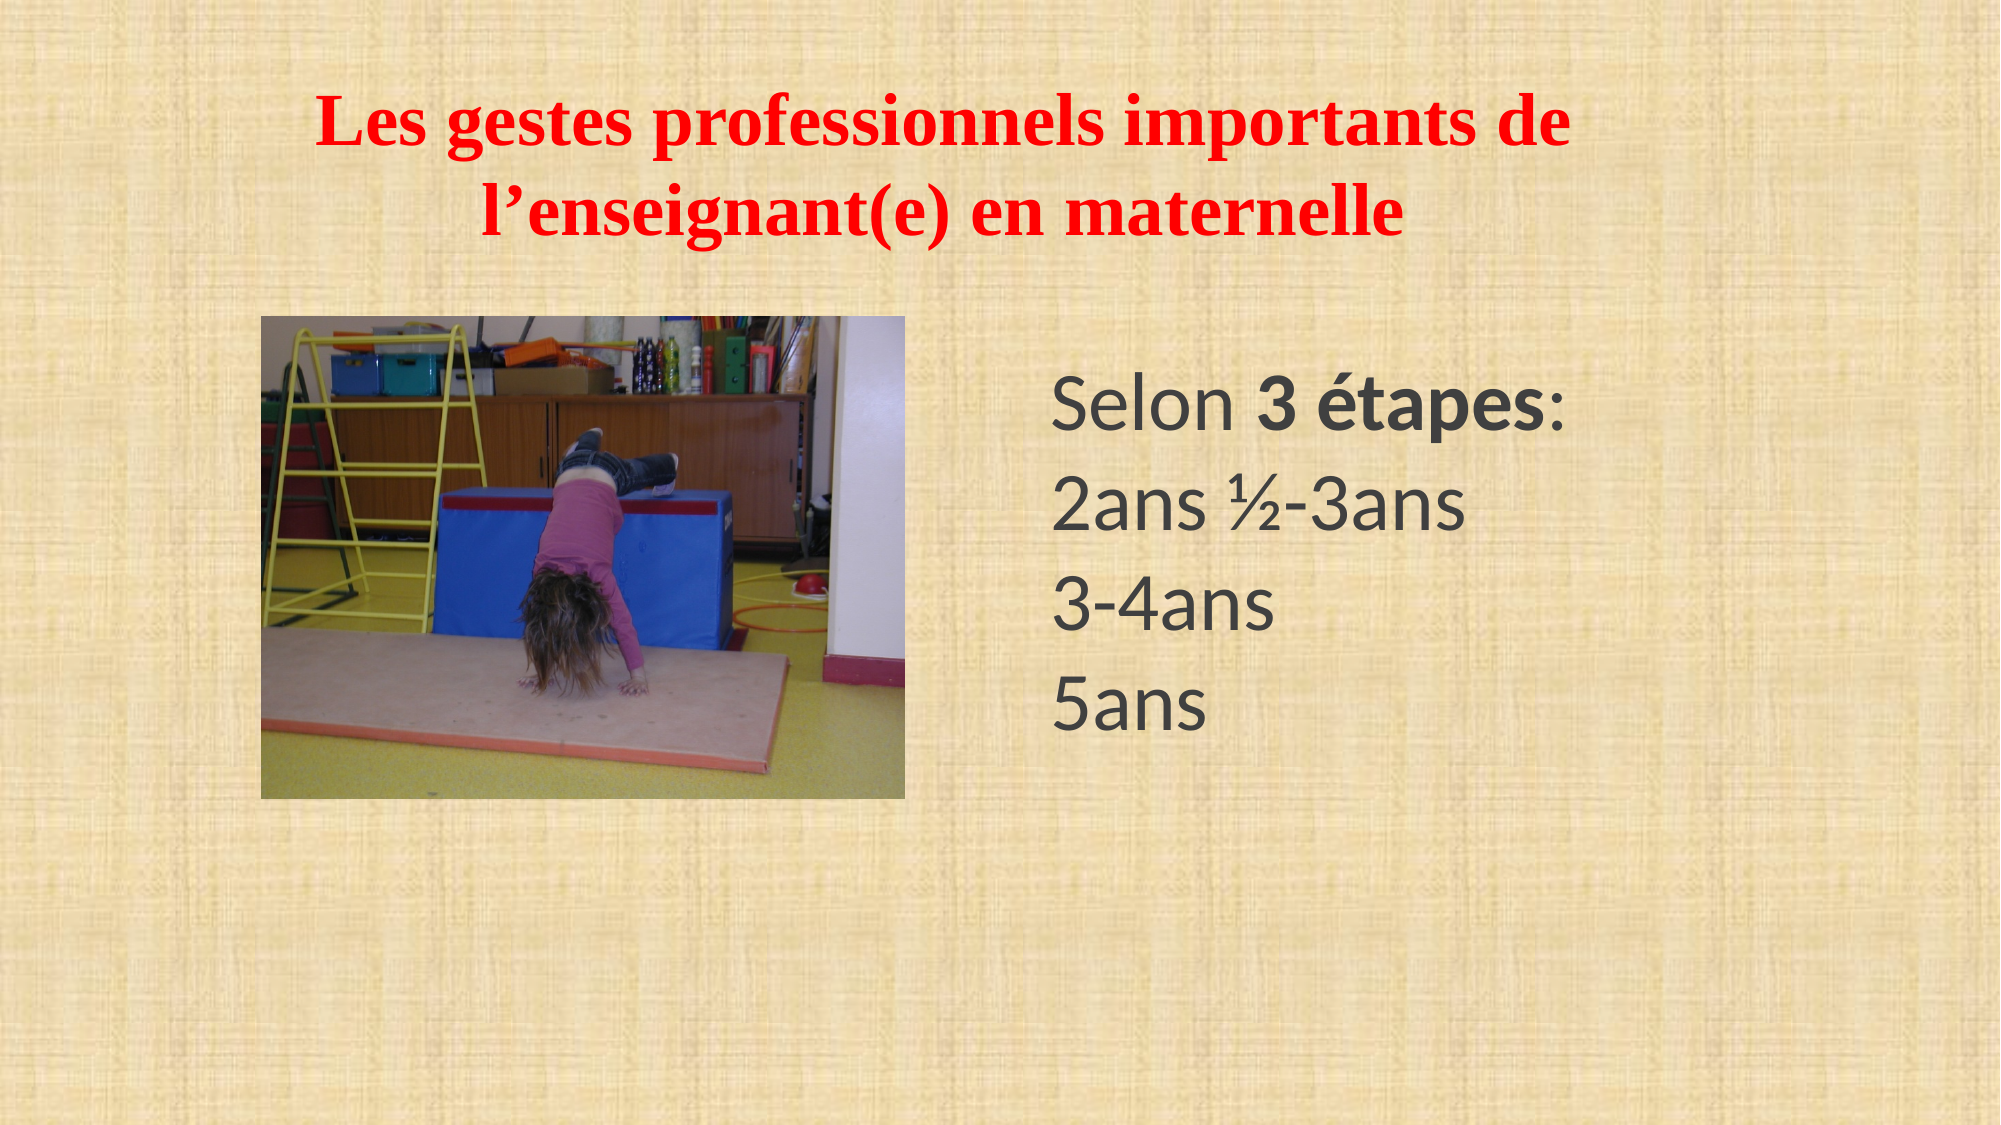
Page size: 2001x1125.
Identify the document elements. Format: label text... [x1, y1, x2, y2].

text_box Selon 3 étapes: 2ans ½-3ans 3-4ans 5ans [1035, 292, 1762, 801]
text_box Les gestes professionnels importants de l’enseignant(e) en maternelle [137, 0, 1750, 258]
picture [261, 316, 905, 799]
